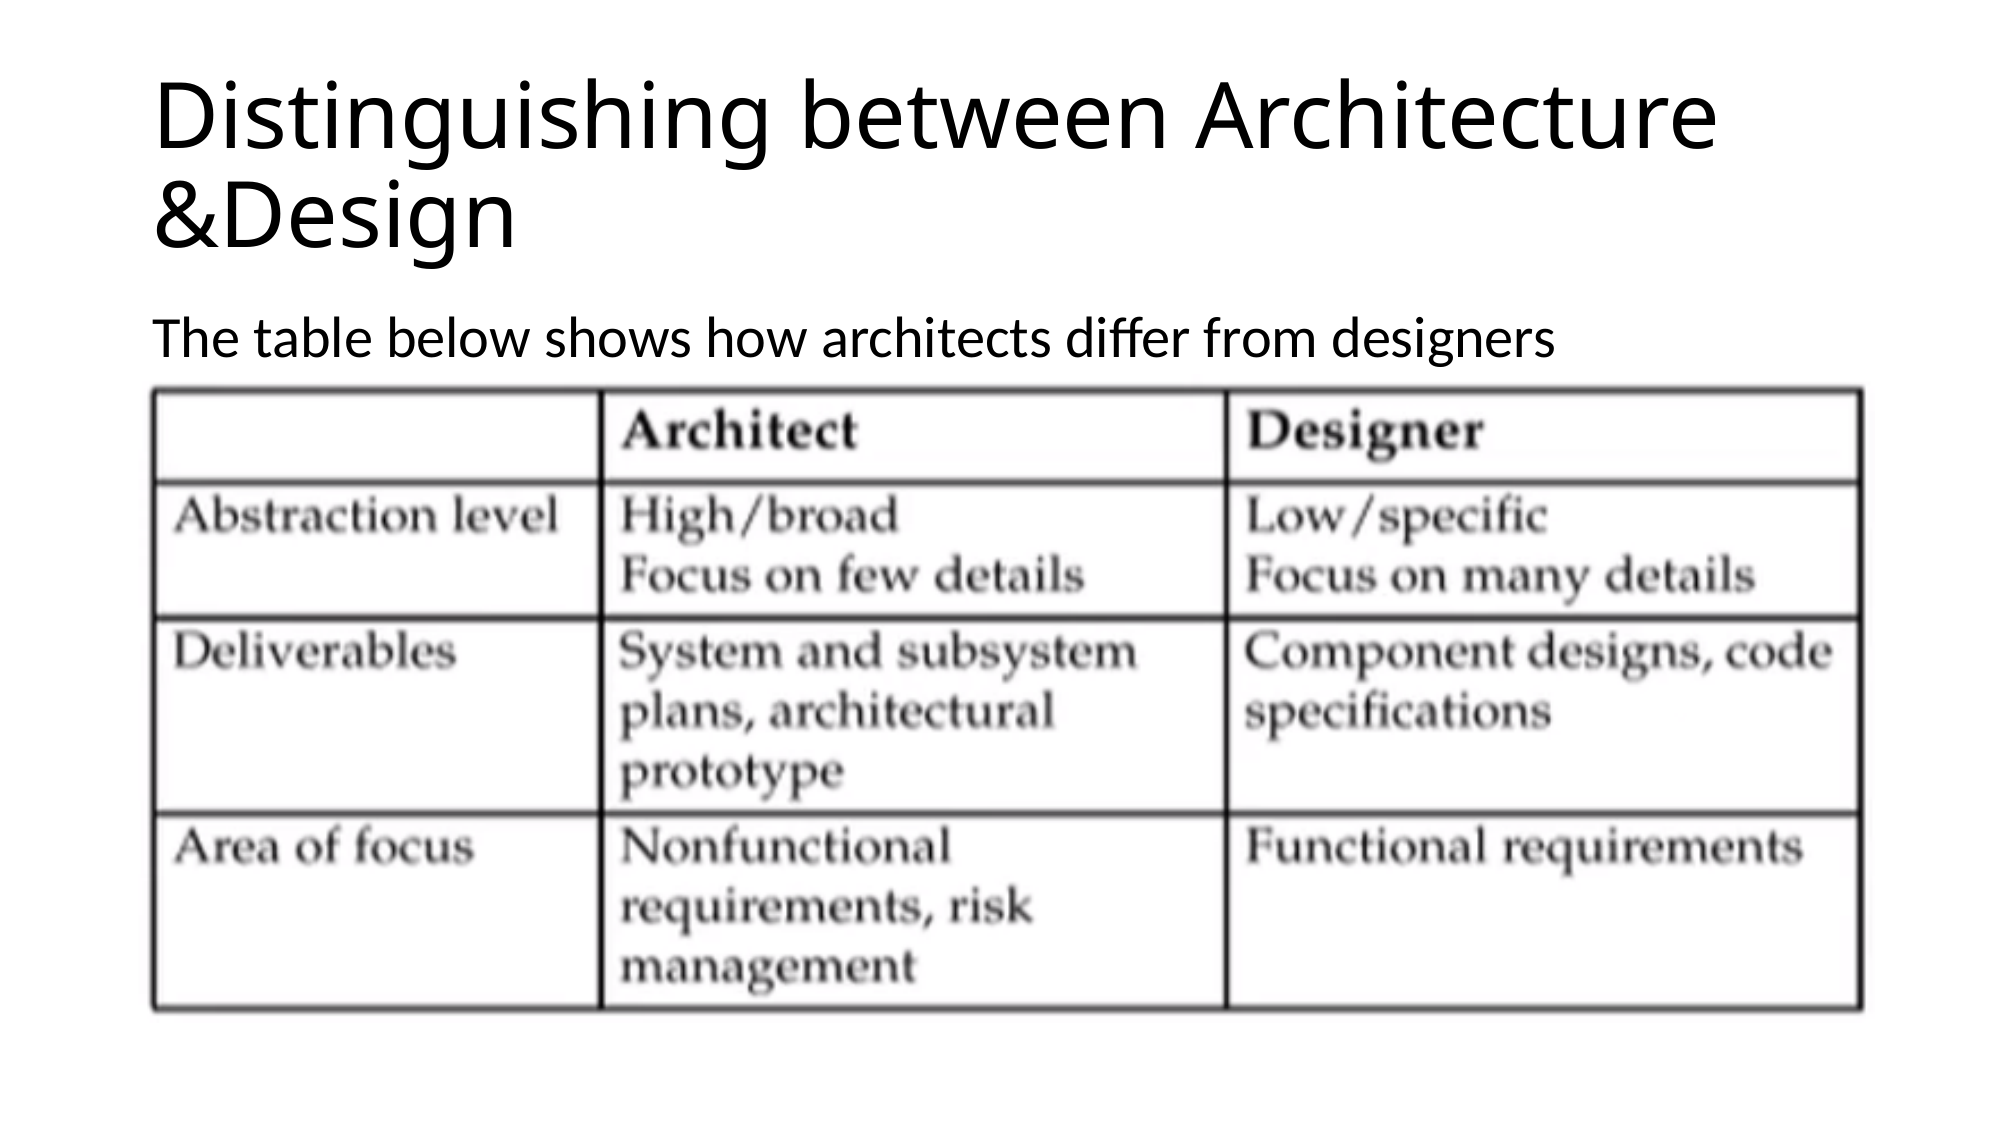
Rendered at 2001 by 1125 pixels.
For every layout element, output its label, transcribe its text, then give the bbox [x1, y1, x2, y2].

picture [137, 374, 1875, 1023]
title Distinguishing between Architecture &Design [137, 59, 1863, 278]
list The table below shows how architects differ from designers [137, 299, 1904, 410]
